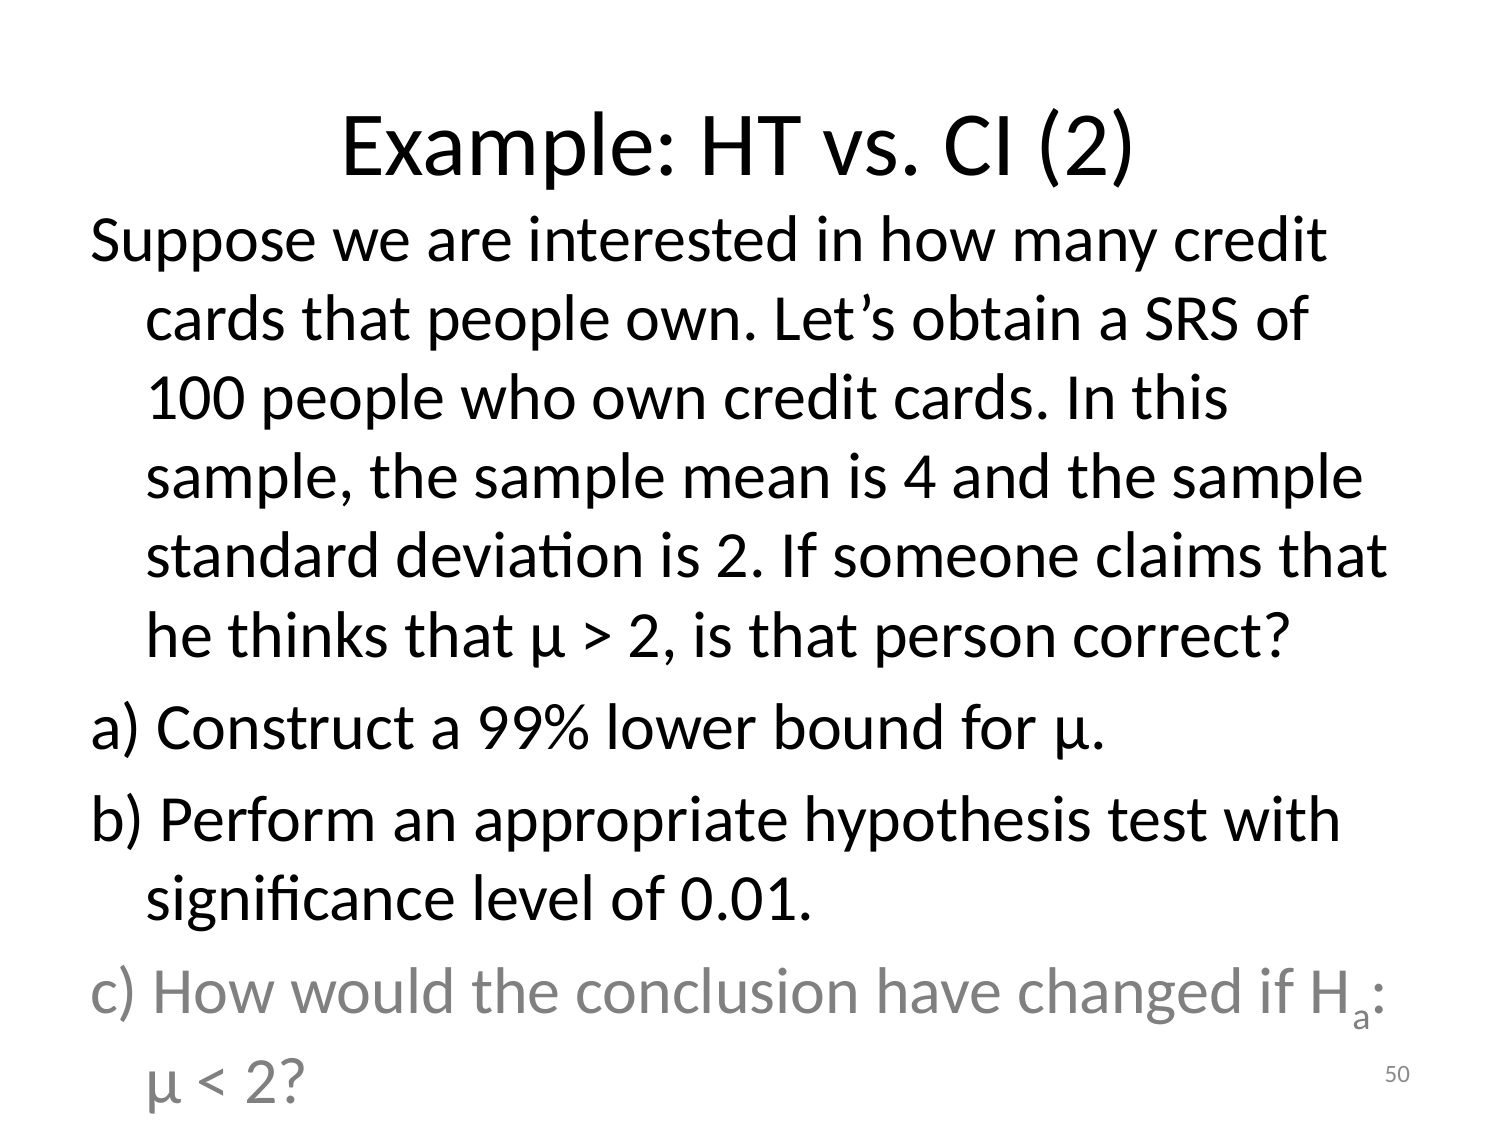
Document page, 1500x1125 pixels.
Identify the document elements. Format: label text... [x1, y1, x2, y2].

slide_number 50 [1074, 1042, 1425, 1103]
list Suppose we are interested in how many credit cards that people own. Let’s obtain a SRS of 100 people who own credit cards. In this sample, the sample mean is 4 and the sample standard deviation is 2. If someone claims that he thinks that μ > 2, is that person correct? a) Construct a 99% lower bound for μ. b) Perform an appropriate hypothesis test with significance level of 0.01. c) How would the conclusion have changed if Ha: µ < 2? [75, 187, 1425, 1125]
title Example: HT vs. CI (2) [75, 45, 1425, 187]
